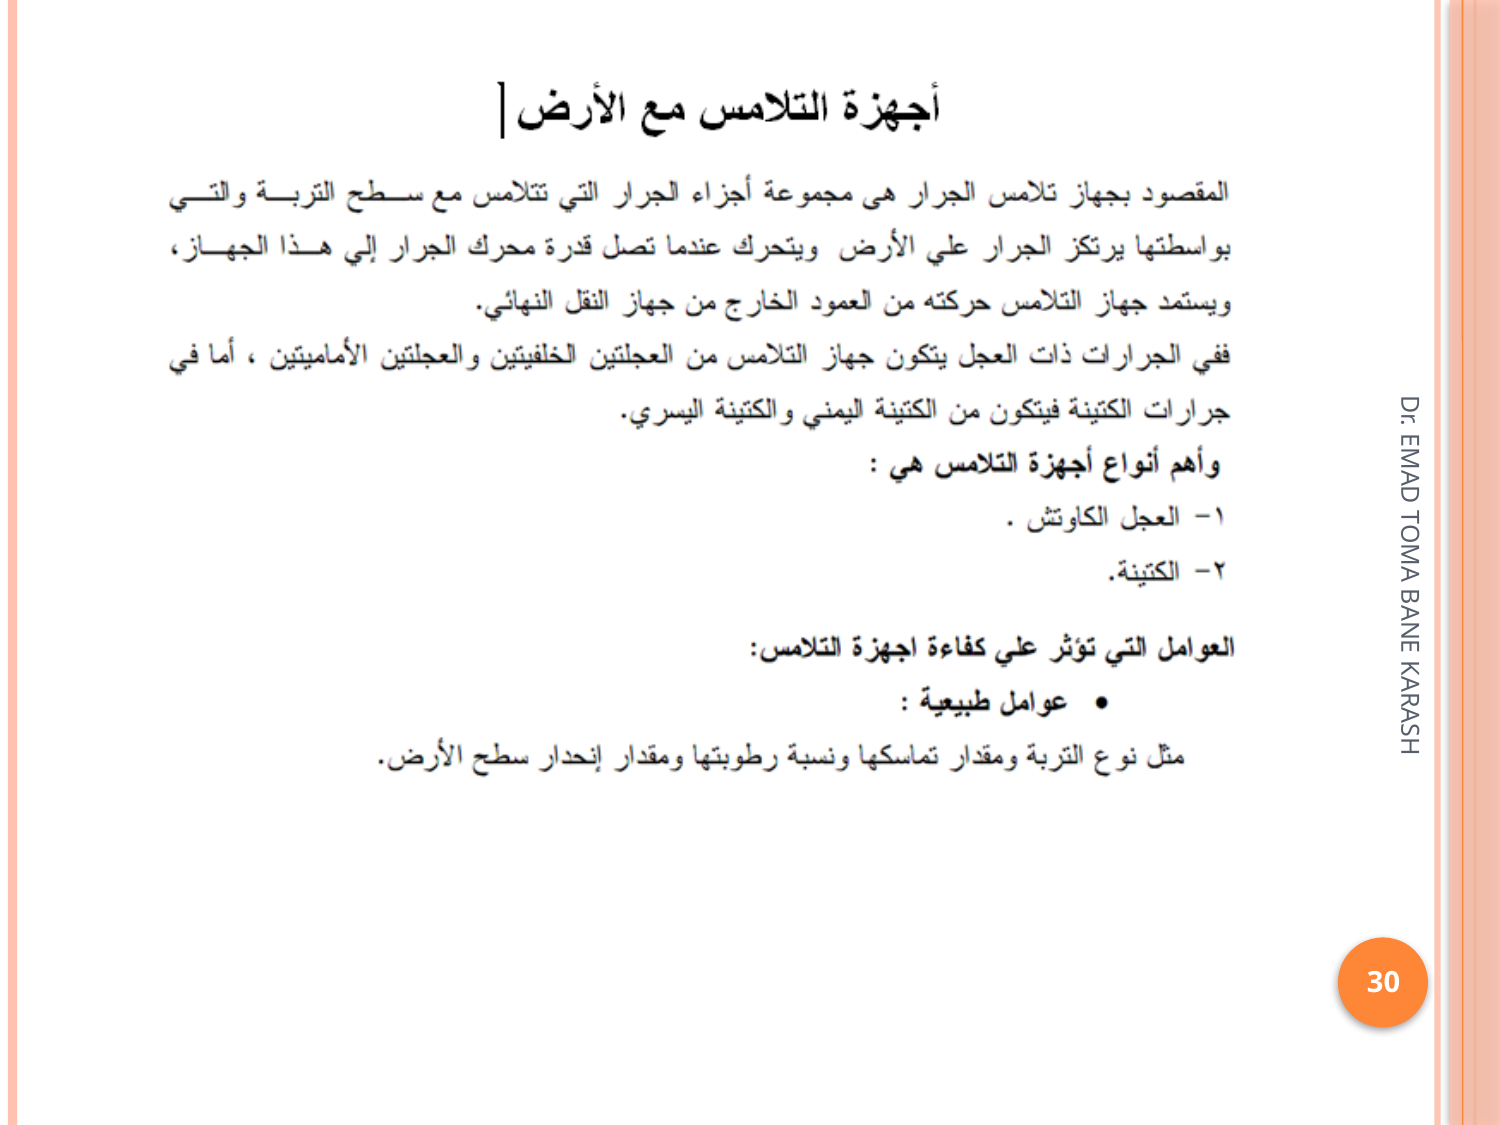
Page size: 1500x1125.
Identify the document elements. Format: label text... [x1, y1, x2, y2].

footer Dr. EMAD TOMA BANE KARASH [1379, 380, 1440, 906]
slide_number 30 [1333, 940, 1434, 1027]
picture [114, 53, 1290, 786]
